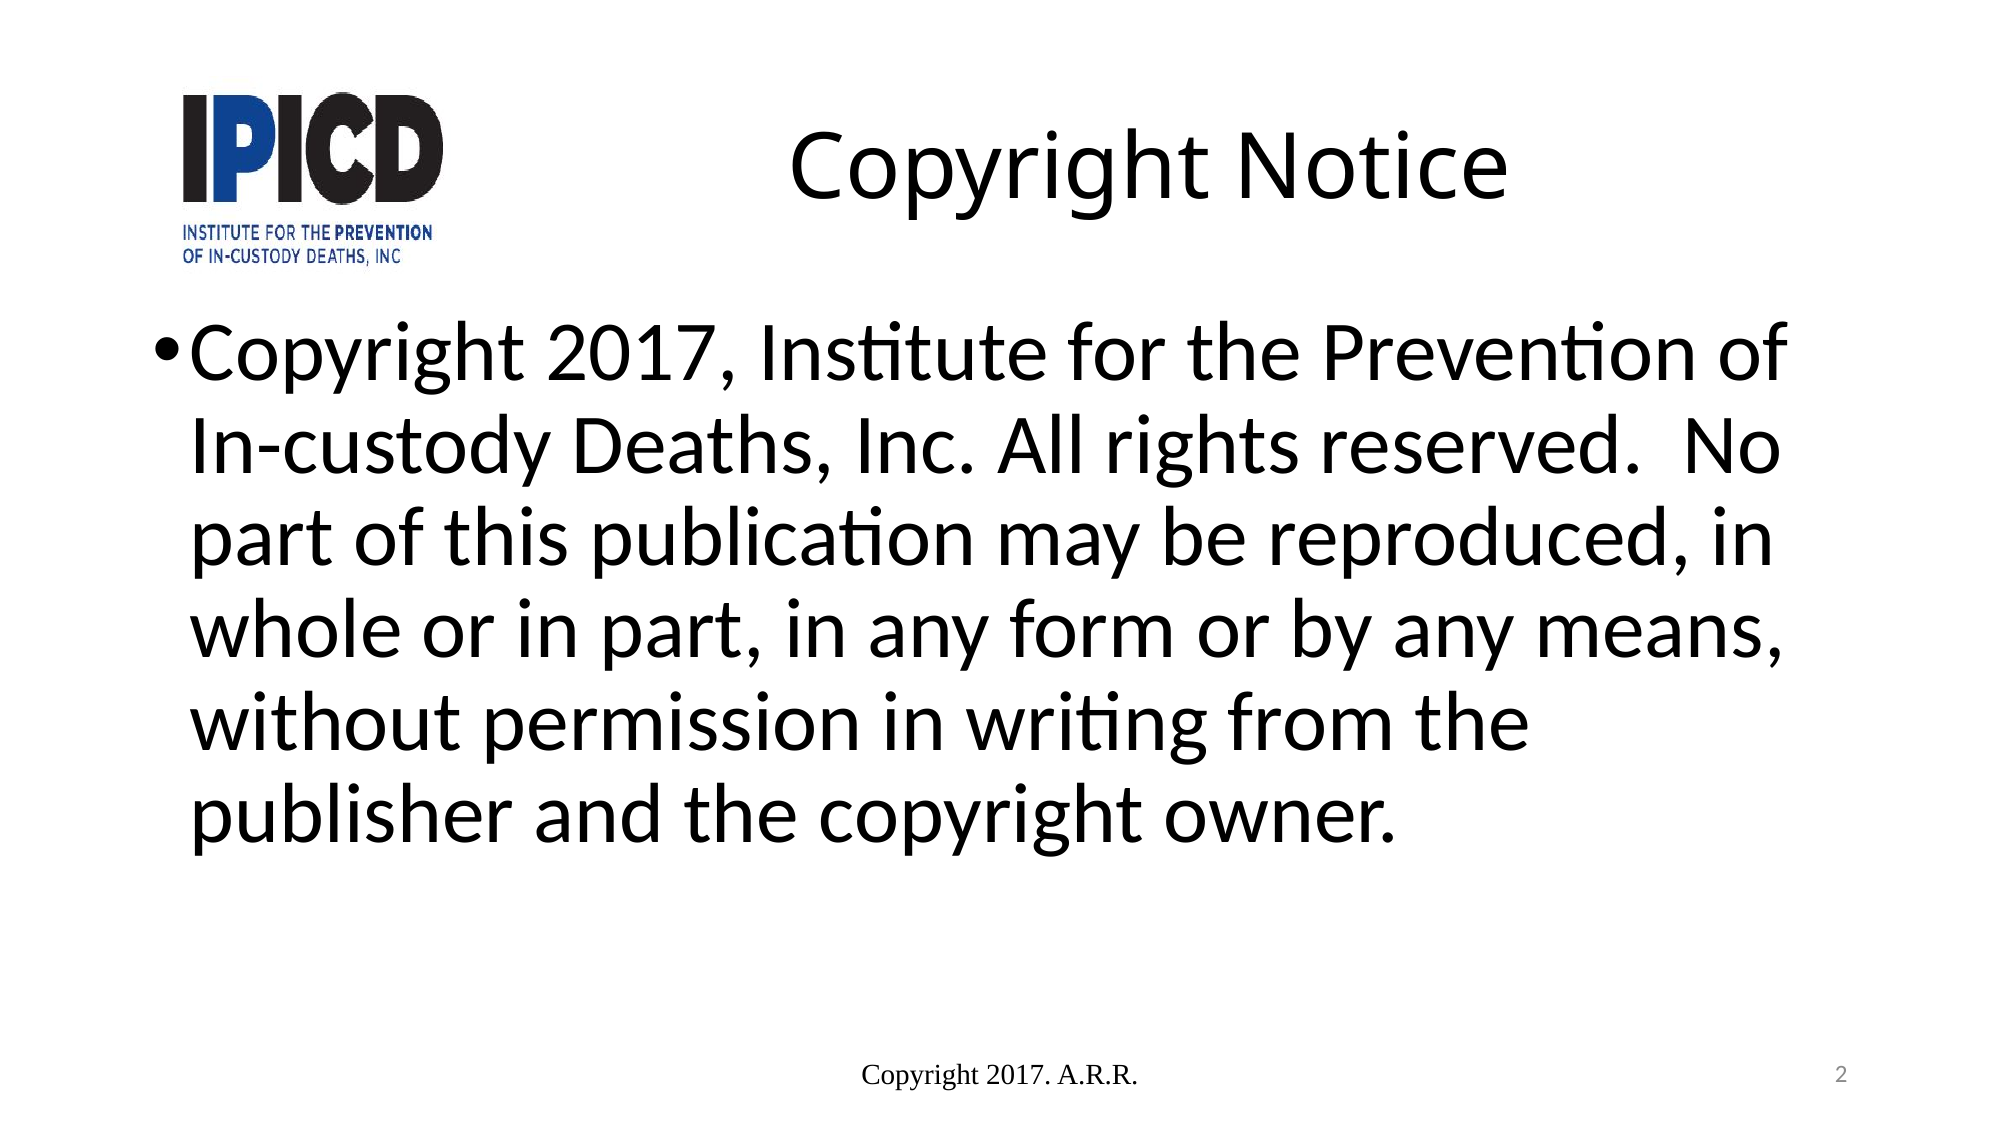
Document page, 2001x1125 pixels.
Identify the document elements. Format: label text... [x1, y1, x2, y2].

title Copyright Notice [137, 59, 1863, 278]
list Copyright 2017, Institute for the Prevention of In-custody Deaths, Inc. All rights reserved. No part of this publication may be reproduced, in whole or in part, in any form or by any means, without permission in writing from the publisher and the copyright owner. [137, 299, 1863, 1014]
picture [168, 76, 451, 278]
slide_number 2 [1412, 1042, 1863, 1103]
footer Copyright 2017. A.R.R. [662, 1042, 1338, 1103]
